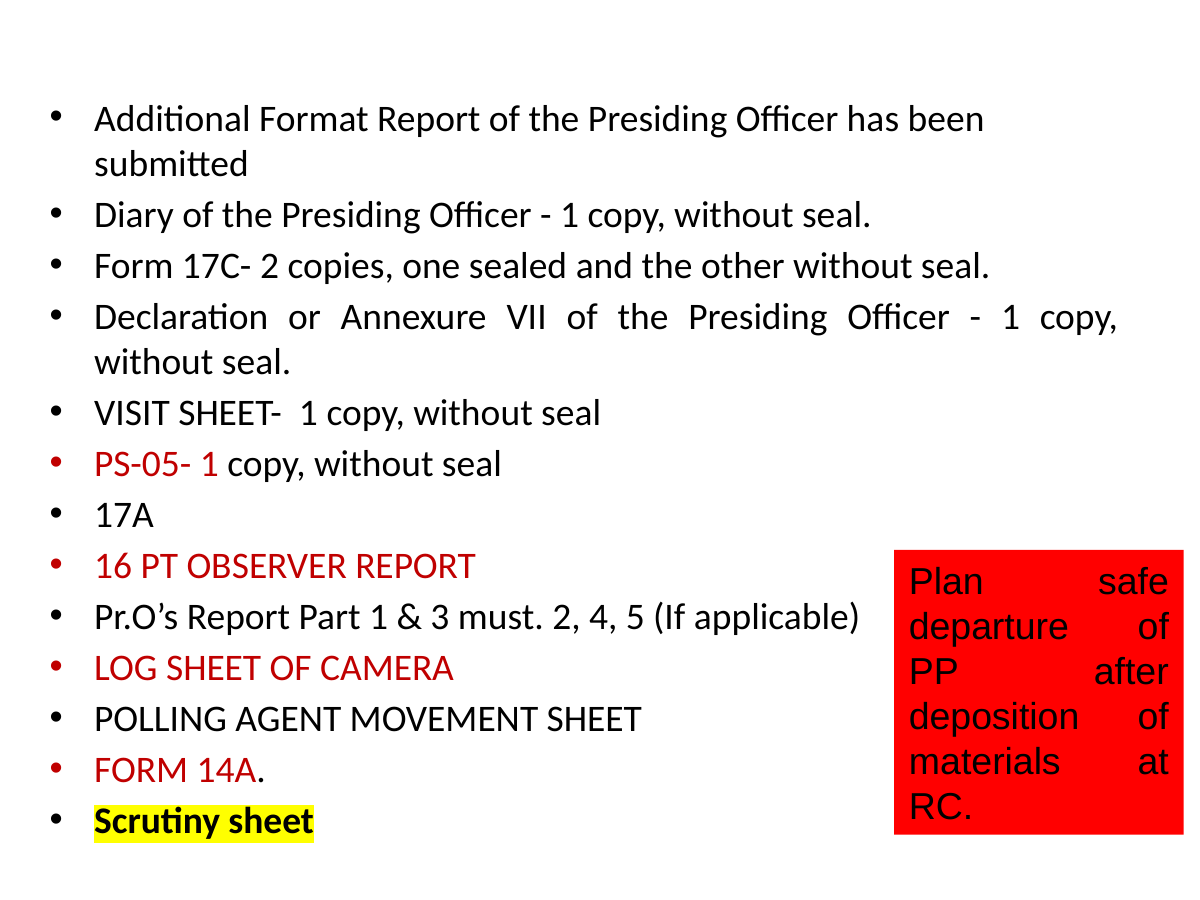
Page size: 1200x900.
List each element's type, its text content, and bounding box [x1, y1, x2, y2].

text_box Plan safe departure of PP after deposition of materials at RC. [894, 549, 1184, 835]
list Additional Format Report of the Presiding Officer has been submitted Diary of the Presiding Officer - 1 copy, without seal. Form 17C- 2 copies, one sealed and the other without seal. Declaration or Annexure VII of the Presiding Officer - 1 copy, without seal. VISIT SHEET- 1 copy, without seal PS-05- 1 copy, without seal 17A 16 PT OBSERVER REPORT Pr.O’s Report Part 1 & 3 must. 2, 4, 5 (If applicable) LOG SHEET OF CAMERA POLLING AGENT MOVEMENT SHEET FORM 14A. Scrutiny sheet [37, 87, 1132, 745]
